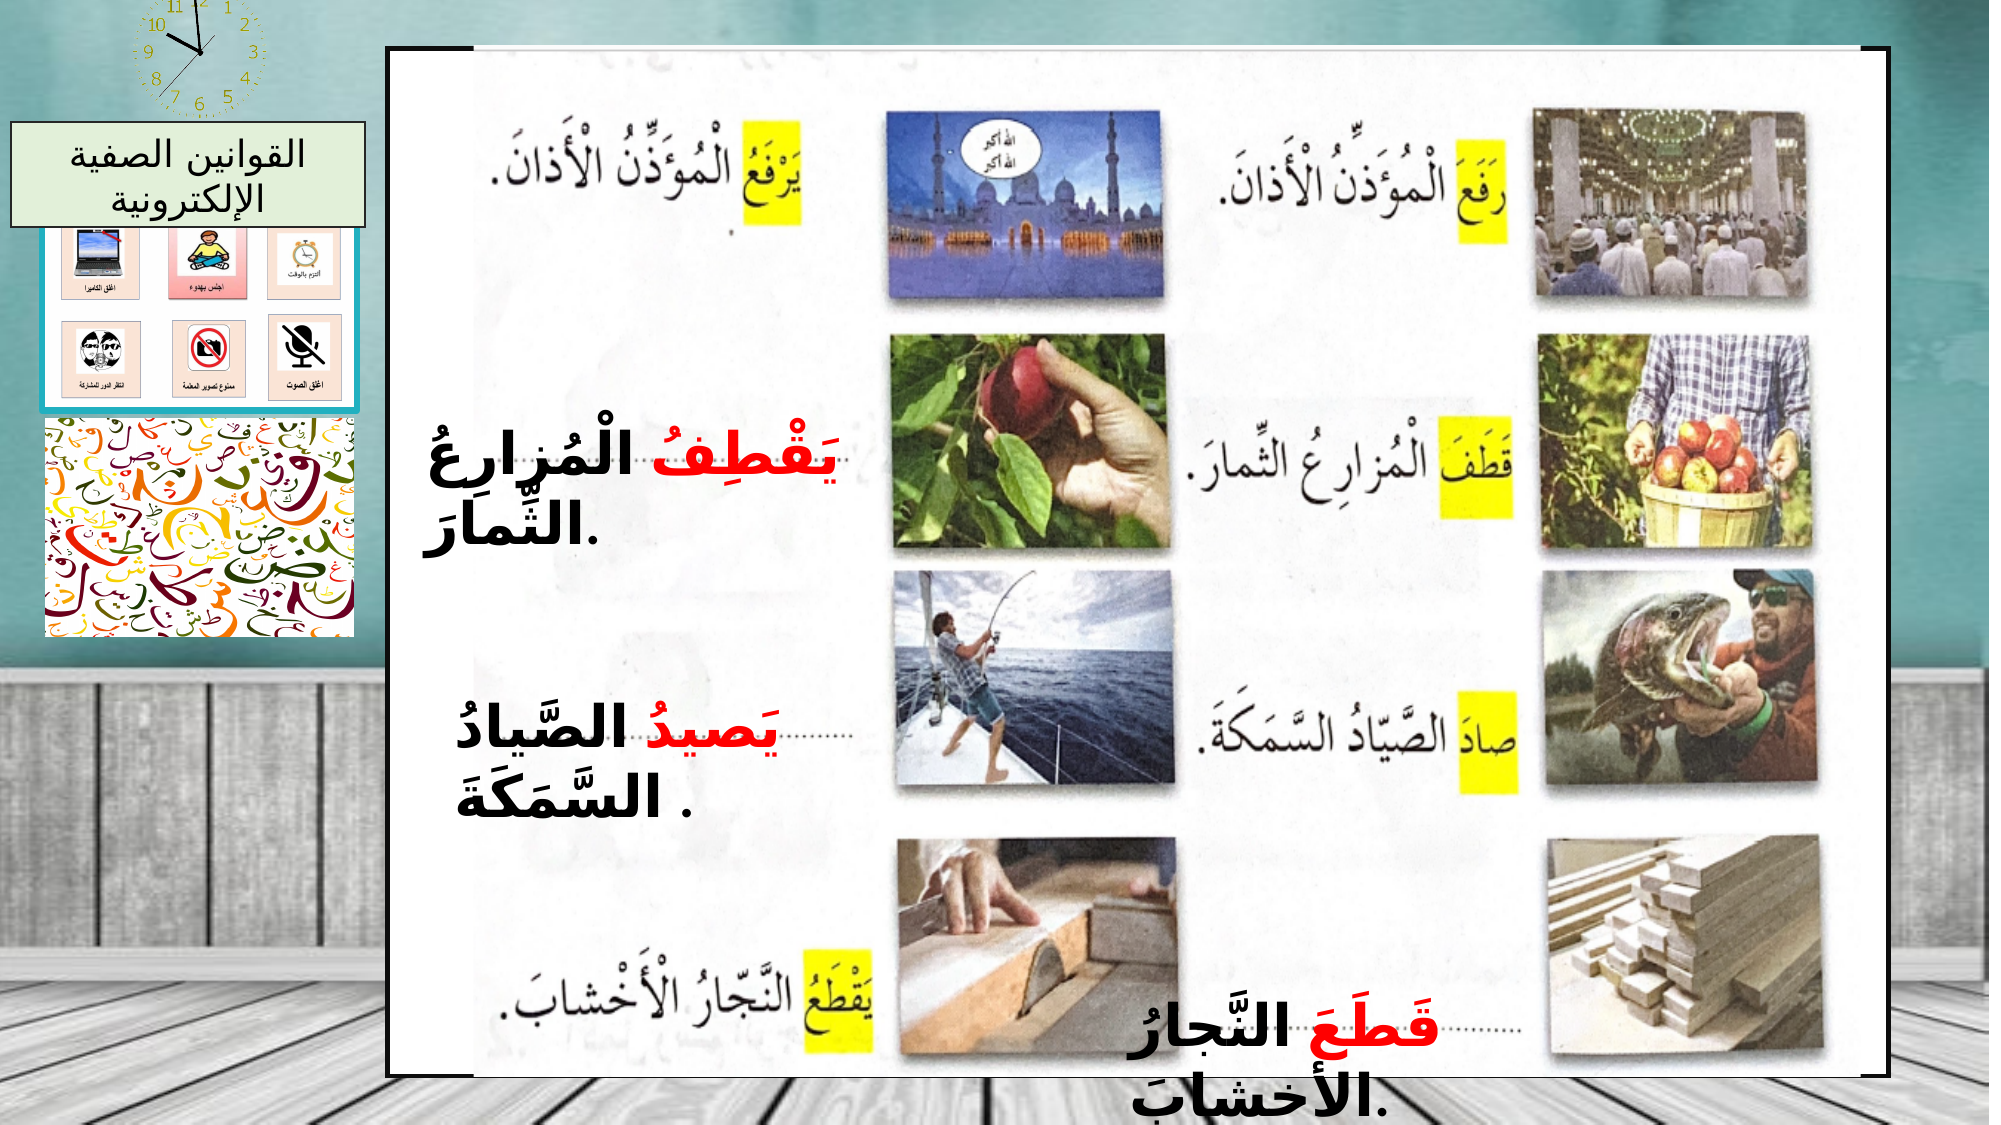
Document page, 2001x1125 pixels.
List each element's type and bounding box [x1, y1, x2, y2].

text_box [0, 0, 1989, 1125]
picture [473, 45, 1861, 1077]
